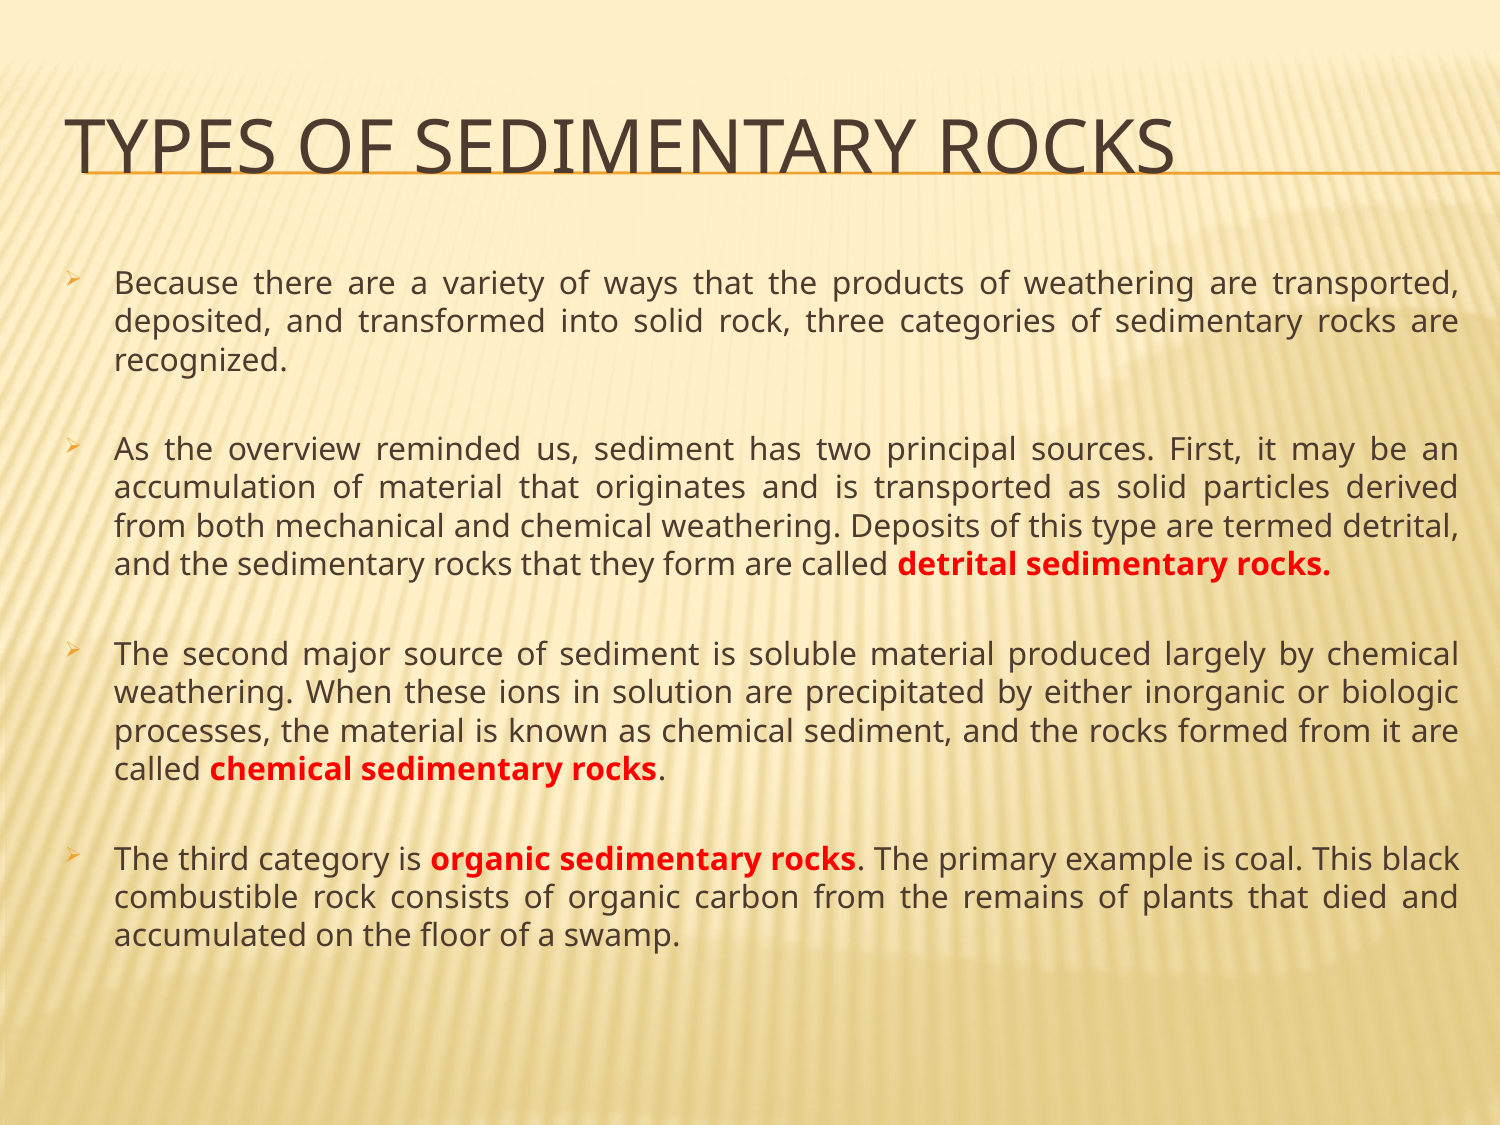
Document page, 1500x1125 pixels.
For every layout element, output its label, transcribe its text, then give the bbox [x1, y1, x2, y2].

list Because there are a variety of ways that the products of weathering are transported, deposited, and transformed into solid rock, three categories of sedimentary rocks are recognized. As the overview reminded us, sediment has two principal sources. First, it may be an accumulation of material that originates and is transported as solid particles derived from both mechanical and chemical weathering. Deposits of this type are termed detrital, and the sedimentary rocks that they form are called detrital sedimentary rocks. The second major source of sediment is soluble material produced largely by chemical weathering. When these ions in solution are precipitated by either inorganic or biologic processes, the material is known as chemical sediment, and the rocks formed from it are called chemical sedimentary rocks. The third category is organic sedimentary rocks. The primary example is coal. This black combustible rock consists of organic carbon from the remains of plants that died and accumulated on the floor of a swamp. [50, 254, 1475, 998]
title Types of Sedimentary Rocks [50, 75, 1475, 213]
